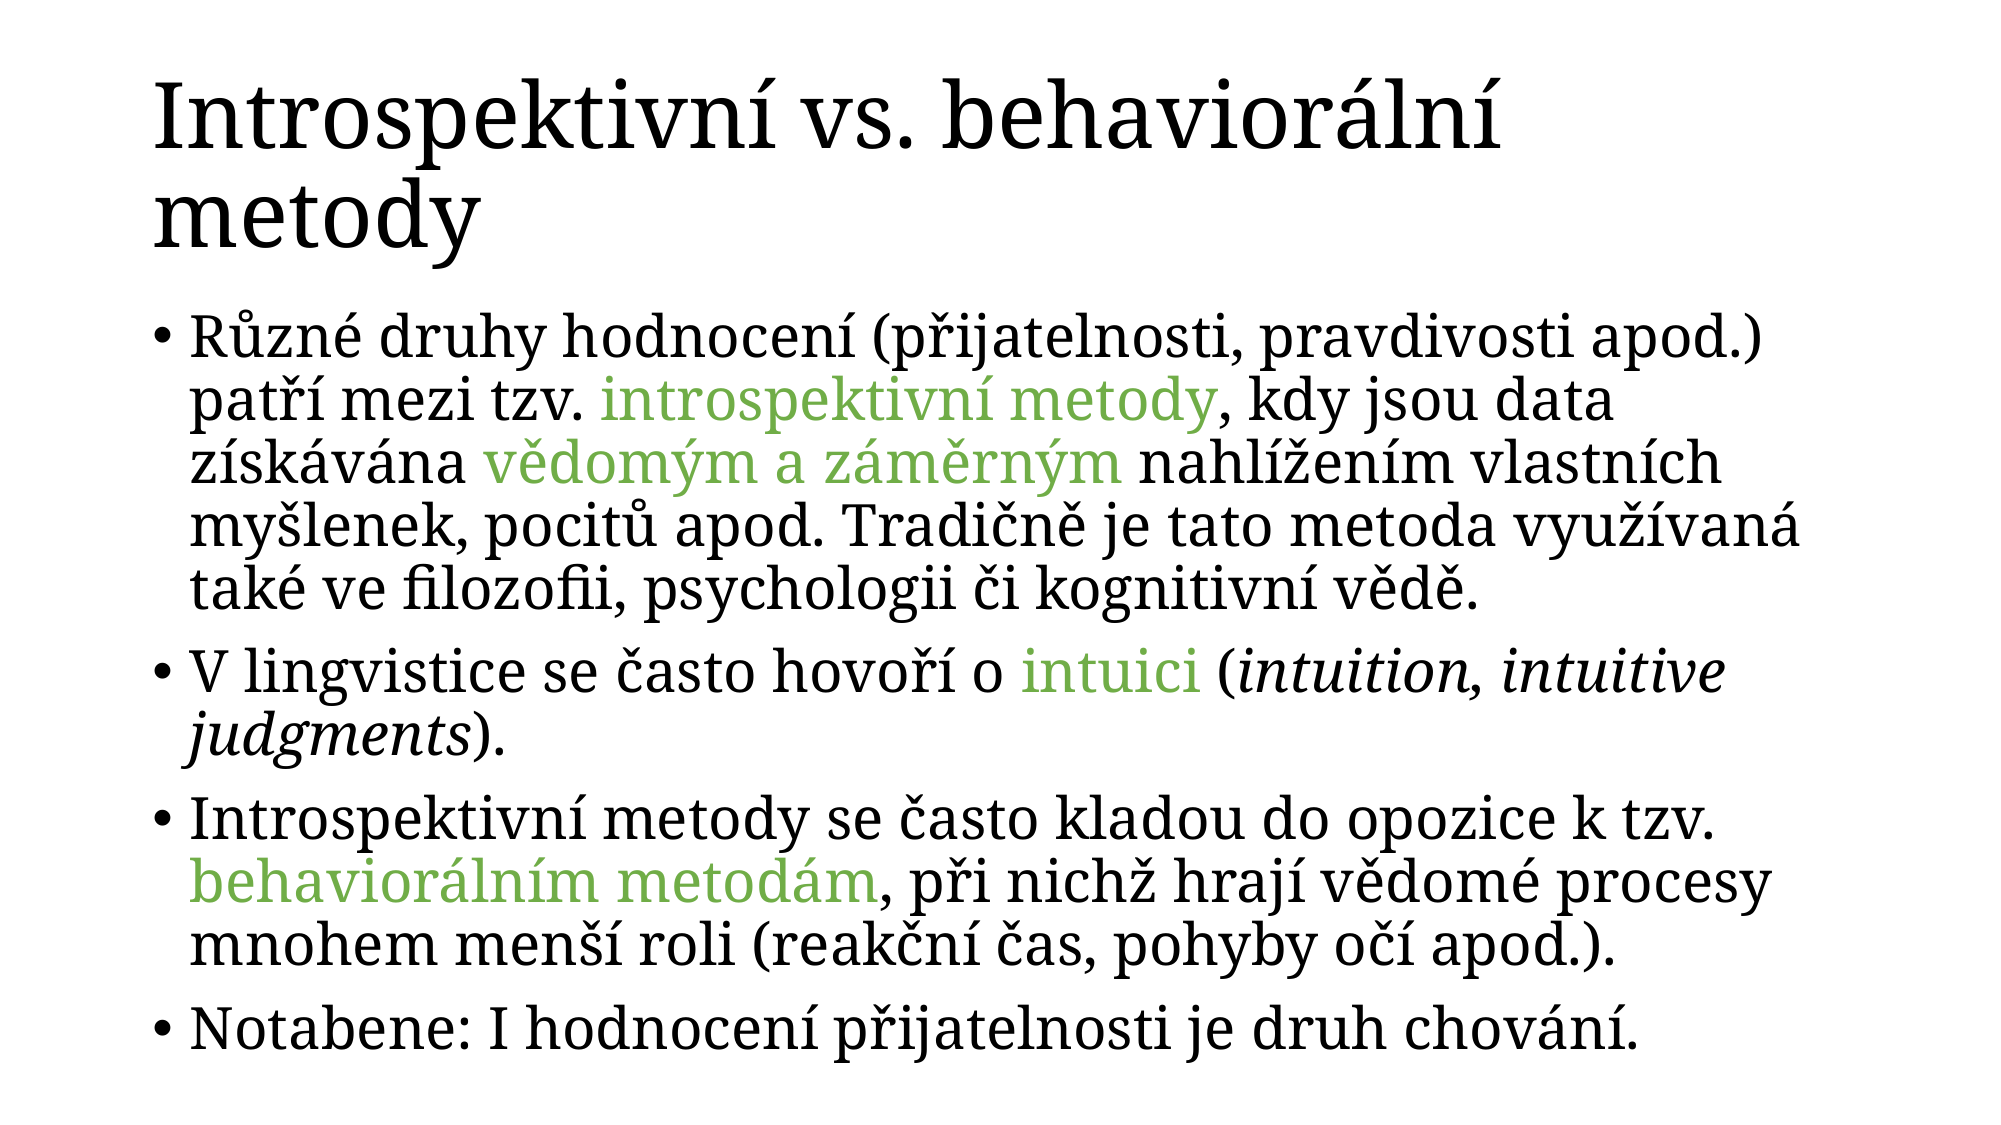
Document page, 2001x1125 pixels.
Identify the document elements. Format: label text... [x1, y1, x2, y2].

title Introspektivní vs. behaviorální metody [137, 59, 1863, 278]
list Různé druhy hodnocení (přijatelnosti, pravdivosti apod.) patří mezi tzv. introspektivní metody, kdy jsou data získávána vědomým a záměrným nahlížením vlastních myšlenek, pocitů apod. Tradičně je tato metoda využívaná také ve filozofii, psychologii či kognitivní vědě. V lingvistice se často hovoří o intuici (intuition, intuitive judgments). Introspektivní metody se často kladou do opozice k tzv. behaviorálním metodám, při nichž hrají vědomé procesy mnohem menší roli (reakční čas, pohyby očí apod.). Notabene: I hodnocení přijatelnosti je druh chování. [137, 299, 1863, 1014]
